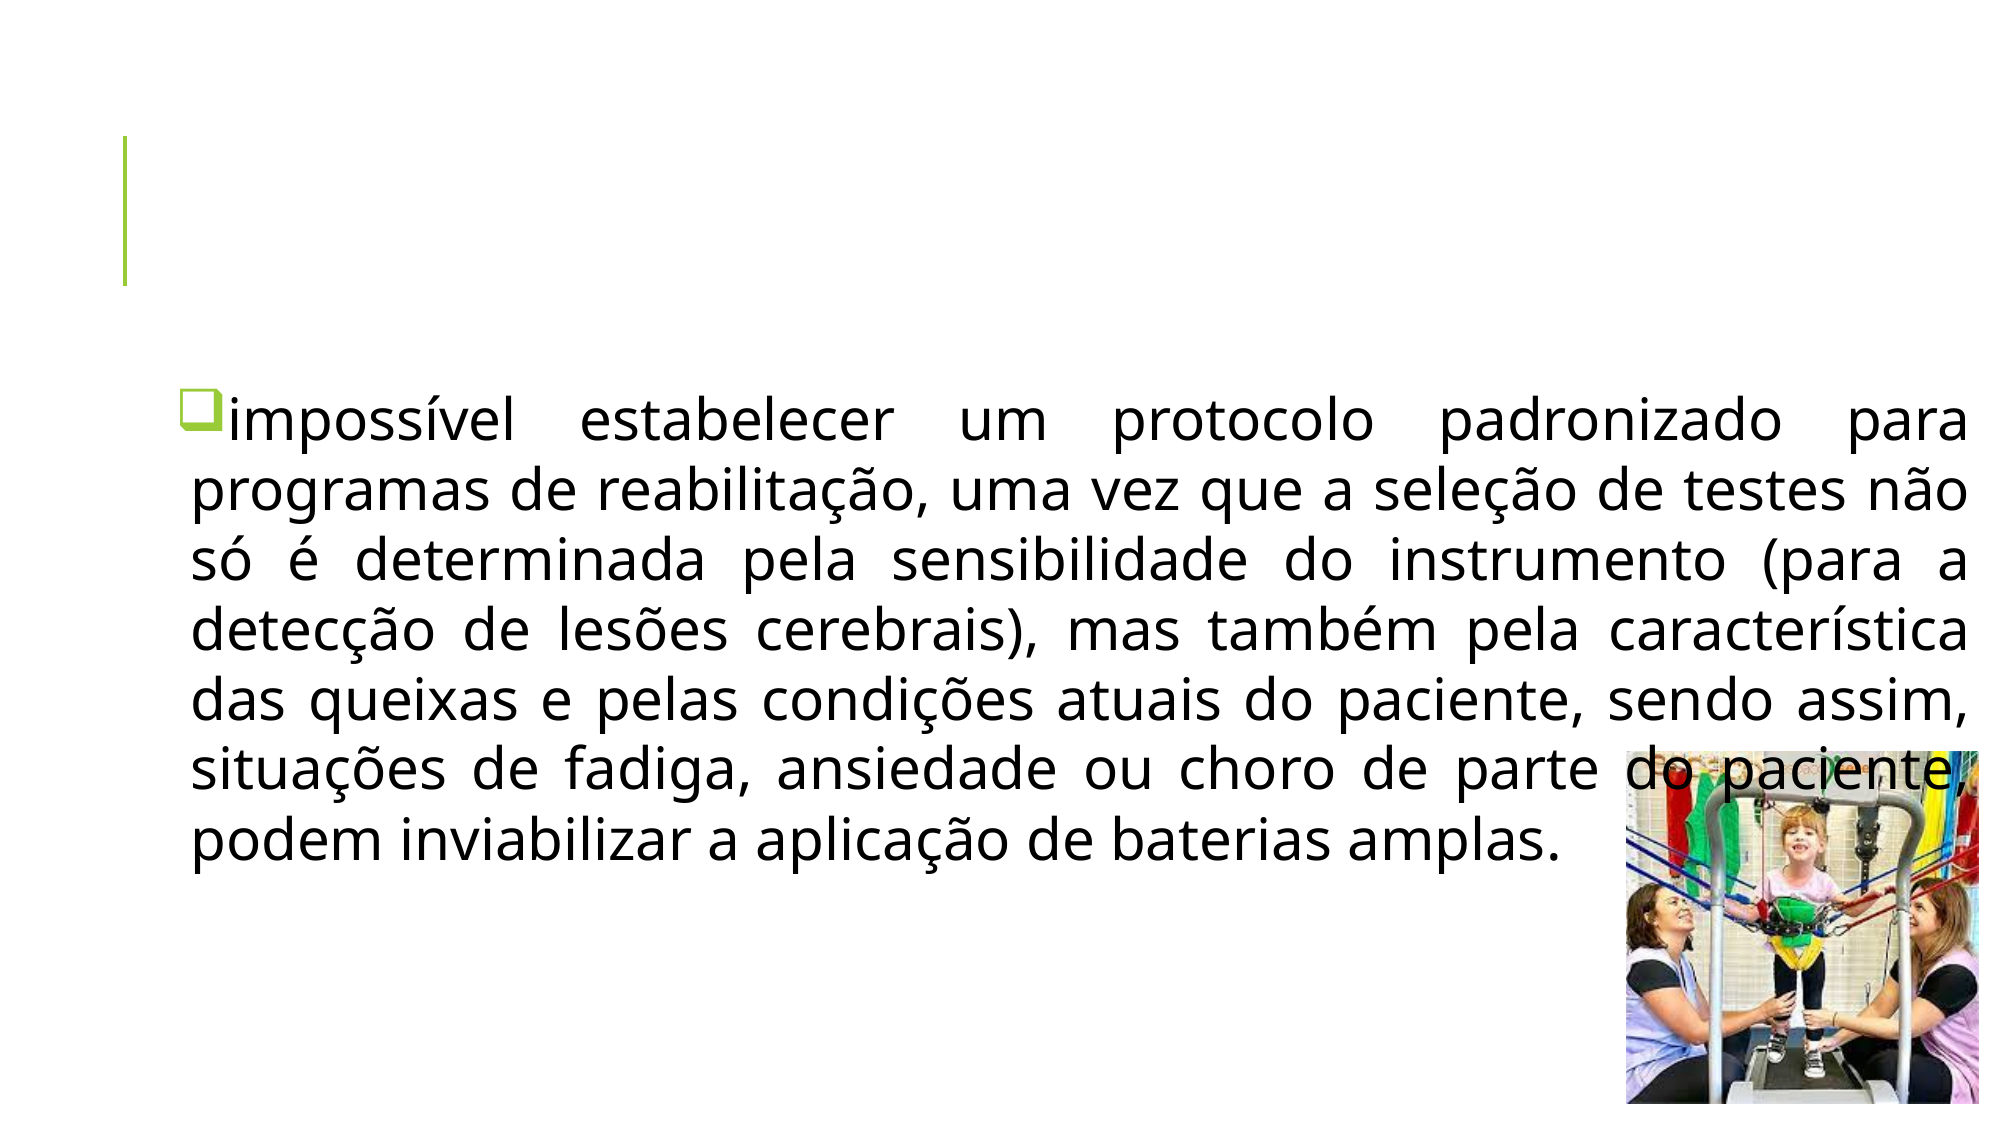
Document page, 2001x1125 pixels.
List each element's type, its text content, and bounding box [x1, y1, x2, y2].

list impossível estabelecer um protocolo padronizado para programas de reabilitação, uma vez que a seleção de testes não só é determinada pela sensibilidade do instrumento (para a detecção de lesões cerebrais), mas também pela característica das queixas e pelas condições atuais do paciente, sendo assim, situações de fadiga, ansiedade ou choro de parte do paciente, podem inviabilizar a aplicação de baterias amplas. [168, 375, 1979, 1035]
picture [1626, 751, 1979, 1104]
